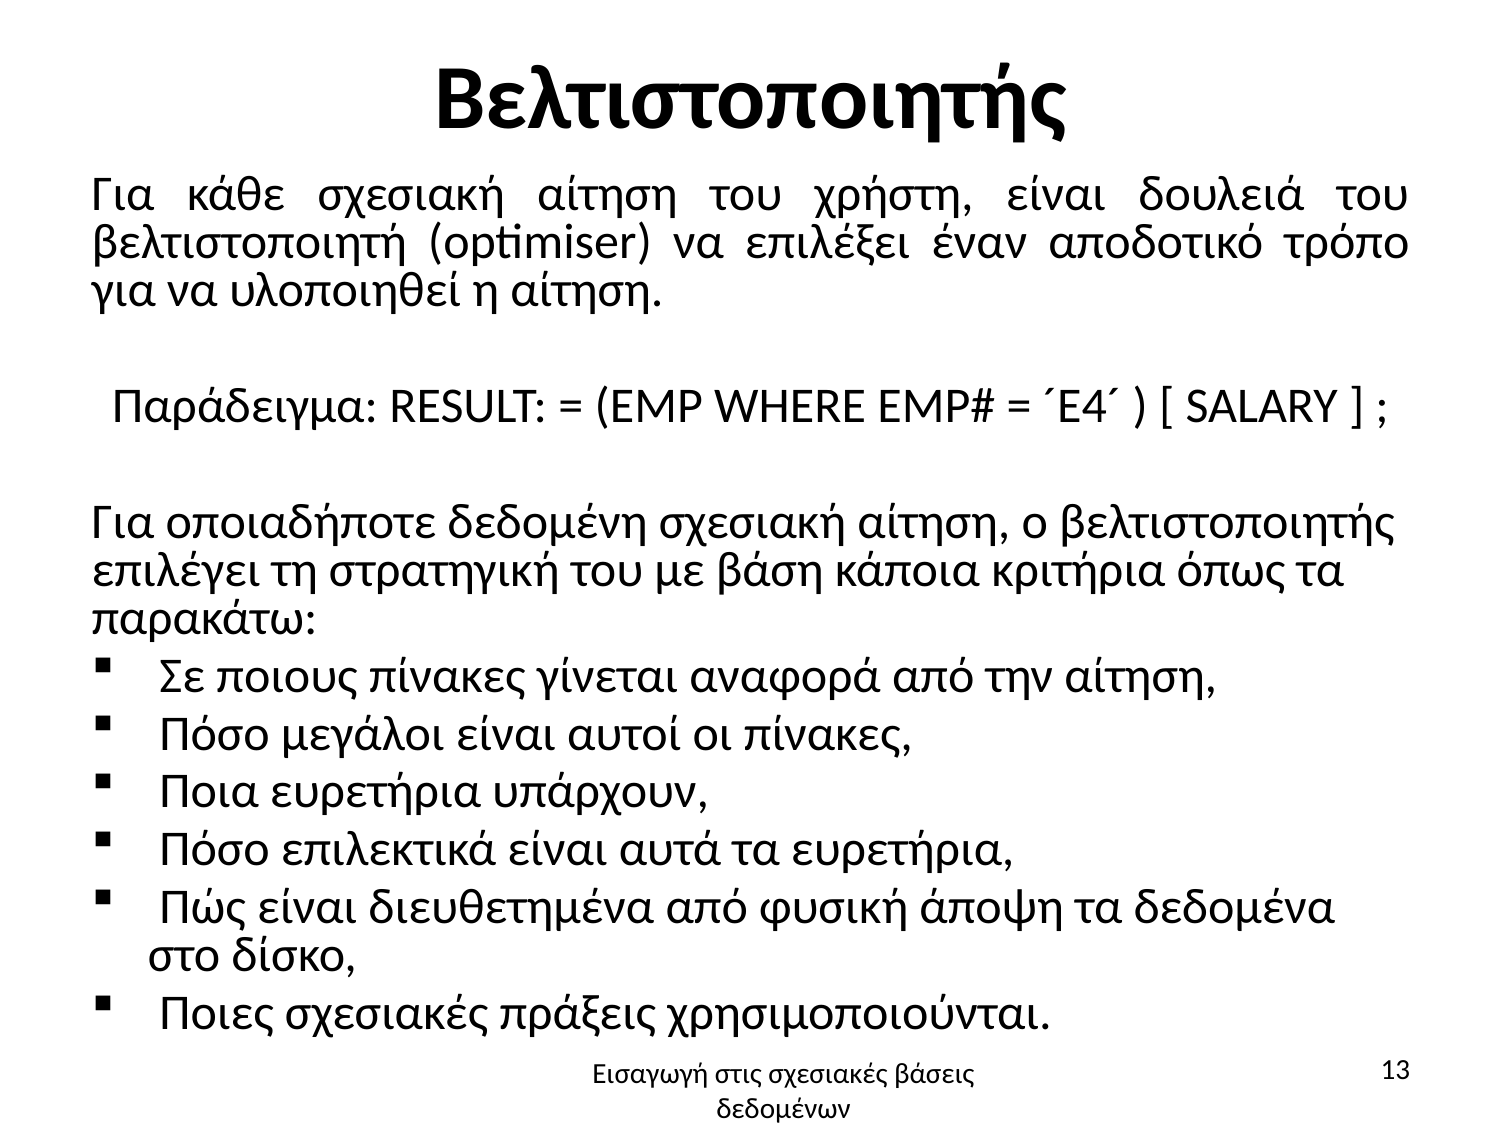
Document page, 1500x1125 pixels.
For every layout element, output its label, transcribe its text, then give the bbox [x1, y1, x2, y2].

list Για κάθε σχεσιακή αίτηση του χρήστη, είναι δουλειά του βελτιστοποιητή (optimiser) να επιλέξει έναν αποδοτικό τρόπο για να υλοποιηθεί η αίτηση. Παράδειγμα: RESULT: = (EMP WHERE EMP# = ´E4´ ) [ SALARY ] ; Για οποιαδήποτε δεδομένη σχεσιακή αίτηση, ο βελτιστοποιητής επιλέγει τη στρατηγική του με βάση κάποια κριτήρια όπως τα παρακάτω: Σε ποιους πίνακες γίνεται αναφορά από την αίτηση, Πόσο μεγάλοι είναι αυτοί οι πίνακες, Ποια ευρετήρια υπάρχουν, Πόσο επιλεκτικά είναι αυτά τα ευρετήρια, Πώς είναι διευθετημένα από φυσική άποψη τα δεδομένα στο δίσκο, Ποιες σχεσιακές πράξεις χρησιμοποιούνται. [76, 137, 1425, 1047]
text_box Εισαγωγή στις σχεσιακές βάσεις δεδομένων [521, 1046, 1046, 1125]
title Βελτιστοποιητής [76, 5, 1425, 137]
text_box 13 [1074, 1042, 1425, 1103]
